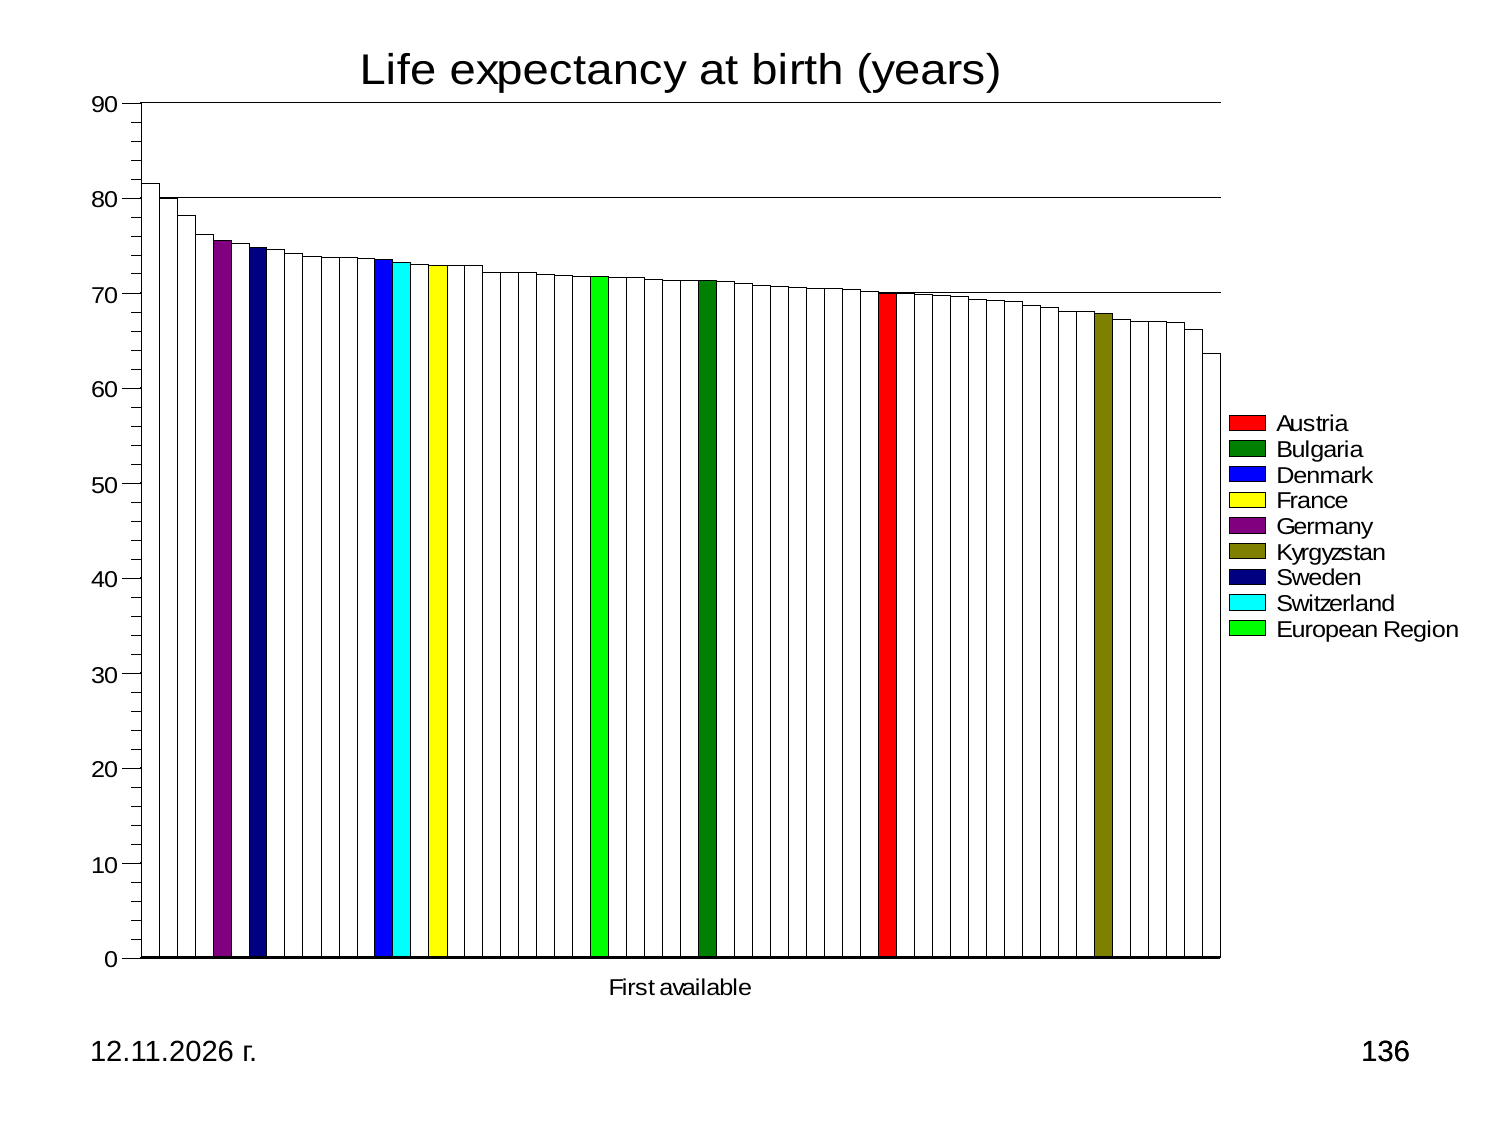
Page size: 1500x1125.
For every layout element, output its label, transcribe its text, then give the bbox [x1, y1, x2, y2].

picture [0, 0, 1500, 1025]
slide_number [75, 1032, 425, 1103]
text_box 136 [1074, 1032, 1425, 1103]
